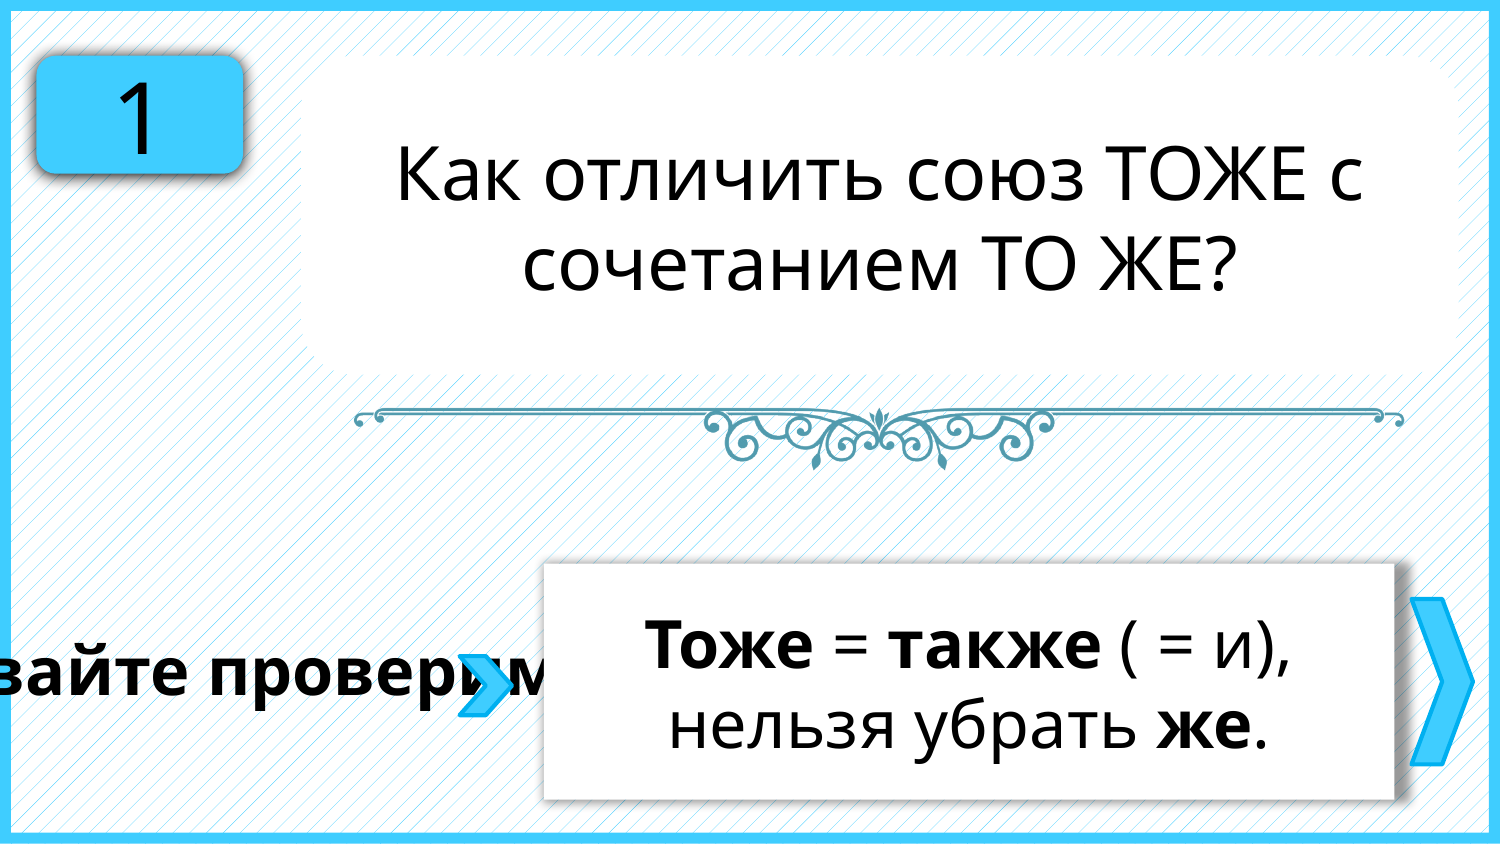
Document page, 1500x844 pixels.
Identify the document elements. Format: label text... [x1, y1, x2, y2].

text_box 1 [34, 53, 246, 176]
text_box Как отличить союз ТОЖЕ с сочетанием ТО ЖЕ? [298, 53, 1461, 373]
text_box Давайте проверим. [0, 621, 535, 716]
text_box [0, 0, 1500, 844]
text_box [457, 654, 514, 718]
text_box [1409, 596, 1475, 767]
text_box Тоже = также ( = и), нельзя убрать же. [542, 561, 1396, 802]
picture [338, 350, 1422, 520]
